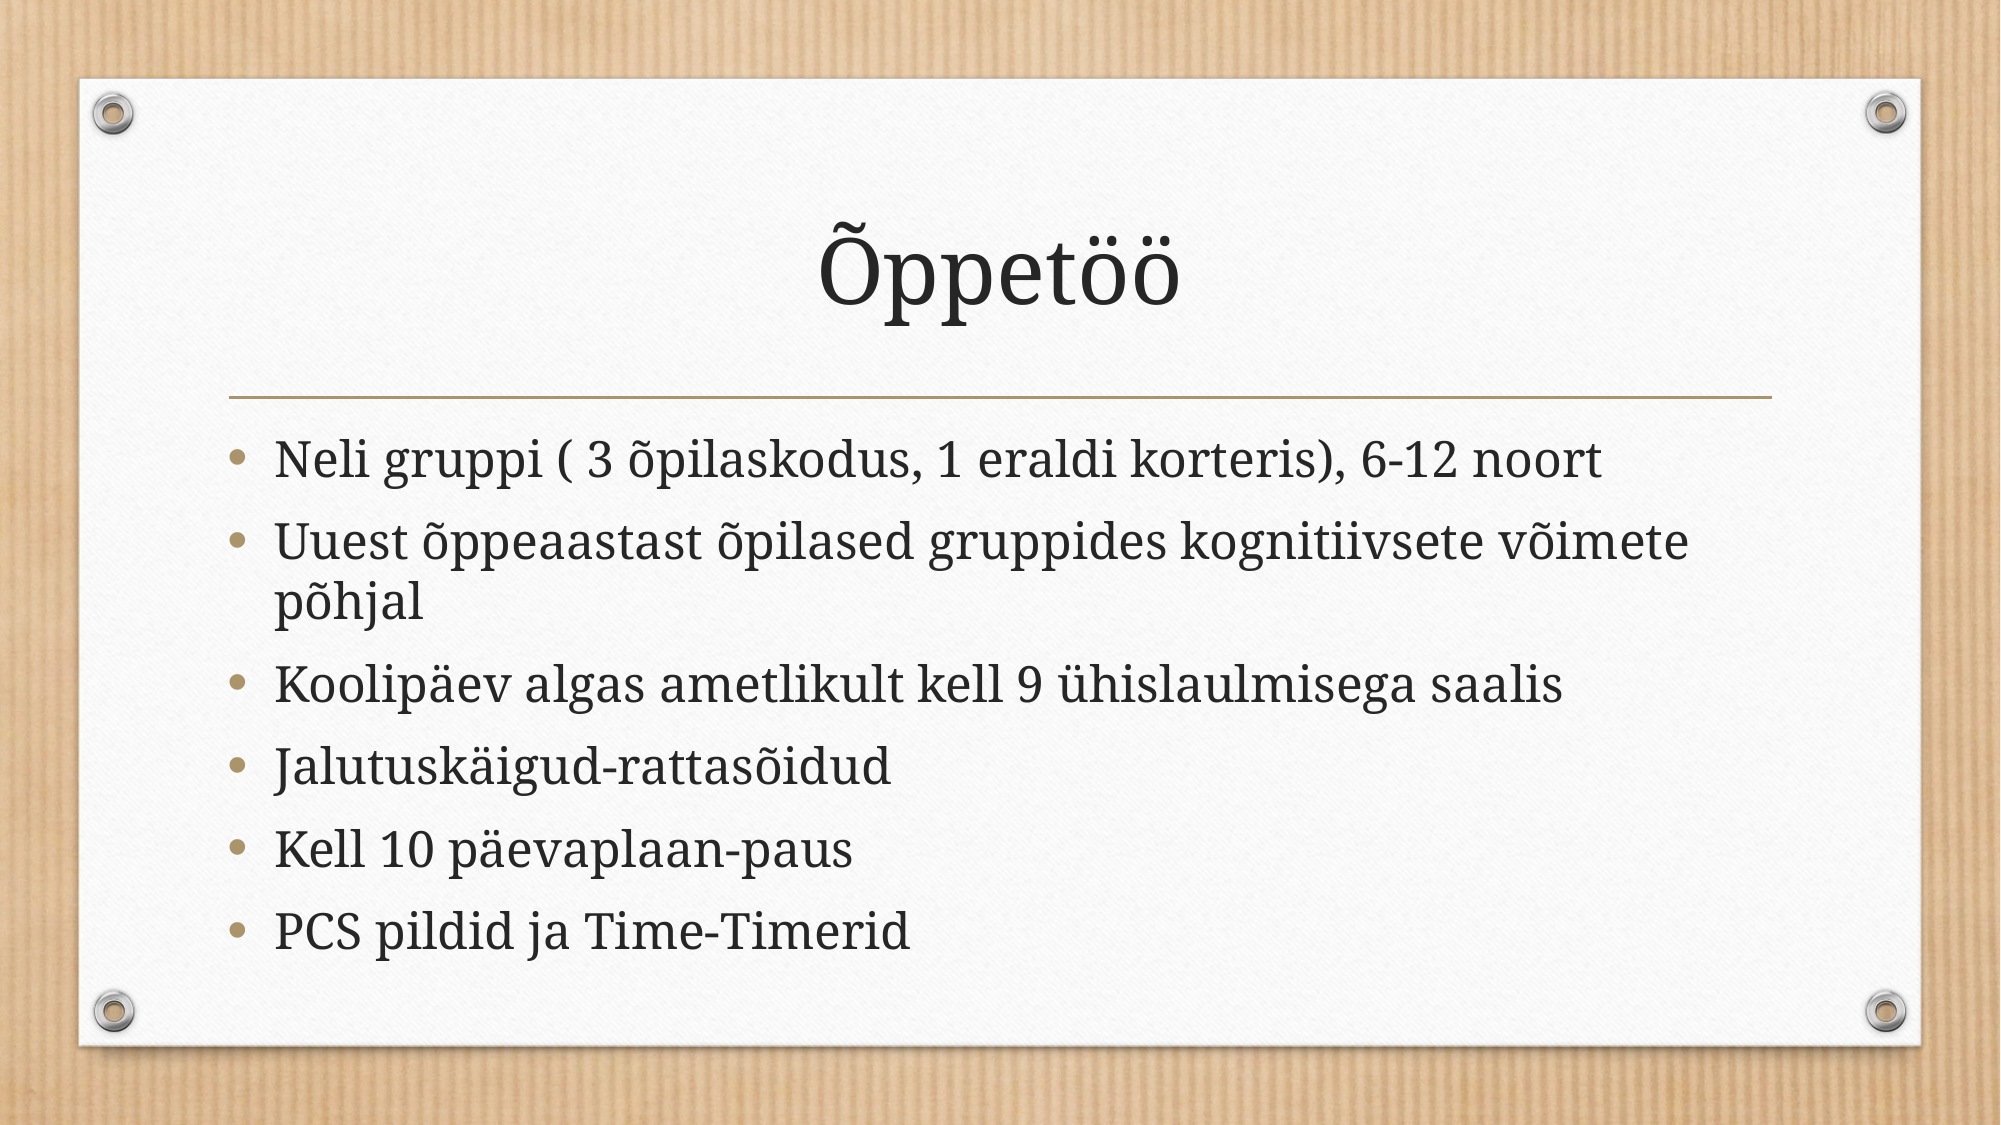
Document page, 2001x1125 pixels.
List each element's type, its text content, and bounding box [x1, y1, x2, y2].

list Neli gruppi ( 3 õpilaskodus, 1 eraldi korteris), 6-12 noort Uuest õppeaastast õpilased gruppides kognitiivsete võimete põhjal Koolipäev algas ametlikult kell 9 ühislaulmisega saalis Jalutuskäigud-rattasõidud Kell 10 päevaplaan-paus PCS pildid ja Time-Timerid [212, 419, 1788, 964]
title Õppetöö [212, 161, 1788, 375]
picture [0, 0, 2001, 1125]
